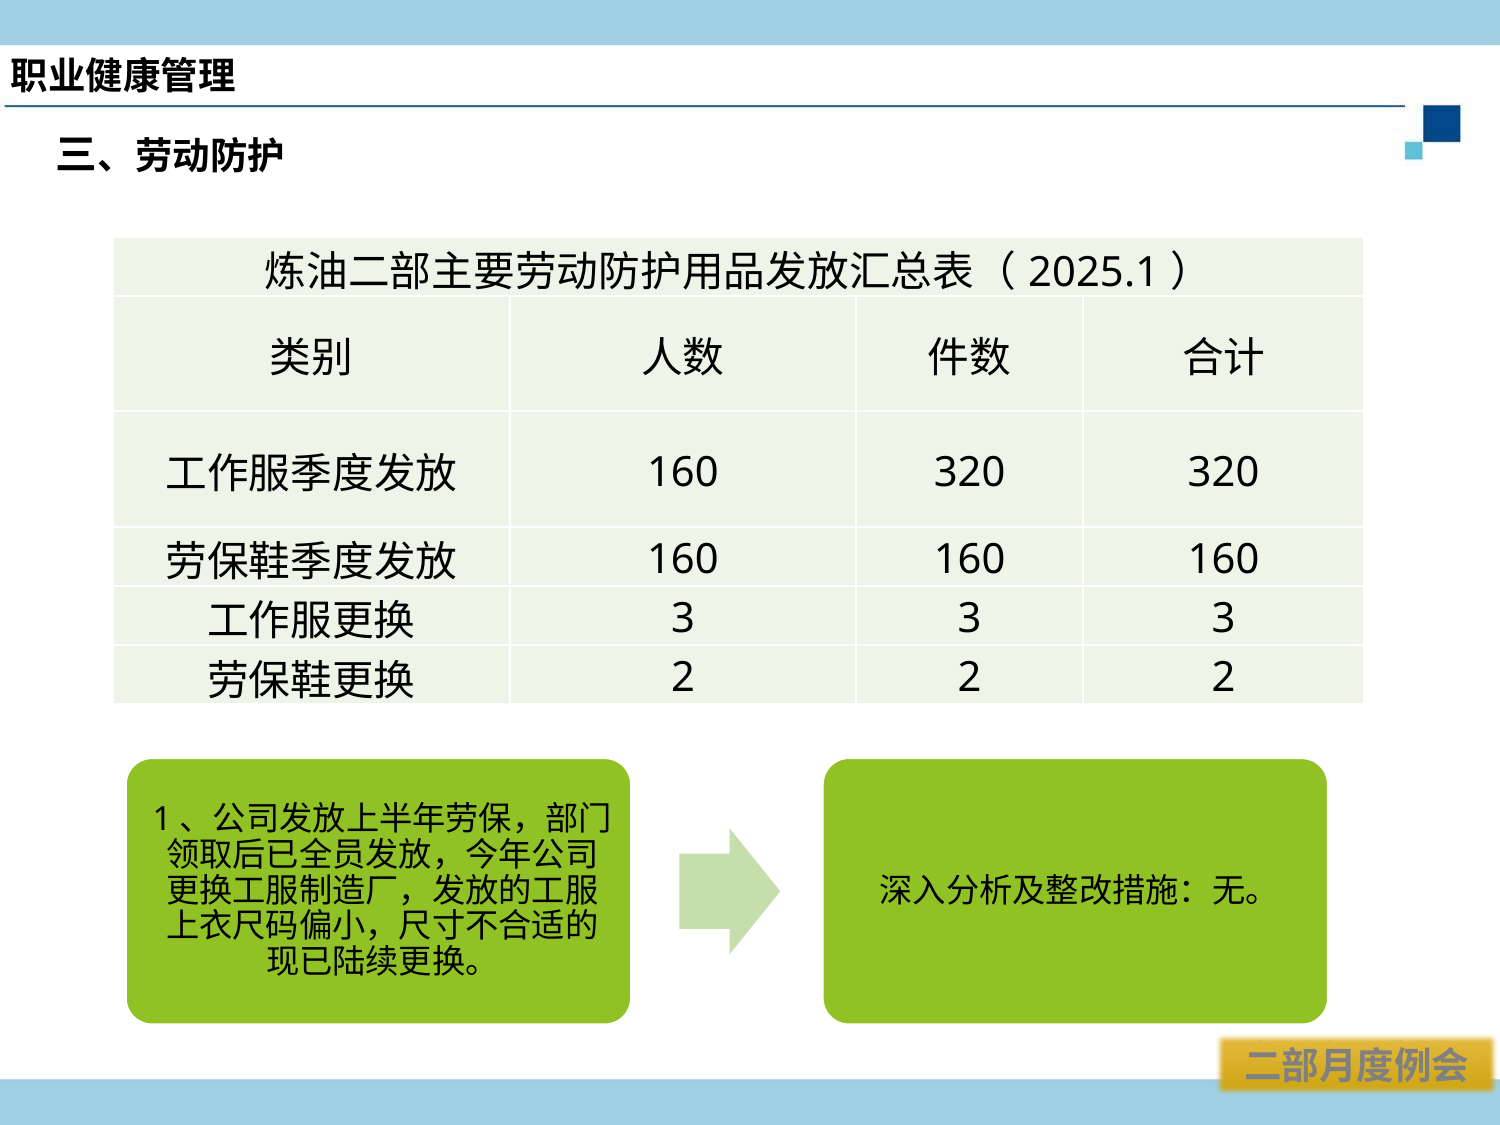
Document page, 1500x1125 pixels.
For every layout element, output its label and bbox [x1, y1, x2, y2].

text_box [112, 757, 1330, 1026]
picture [0, 0, 1500, 1125]
